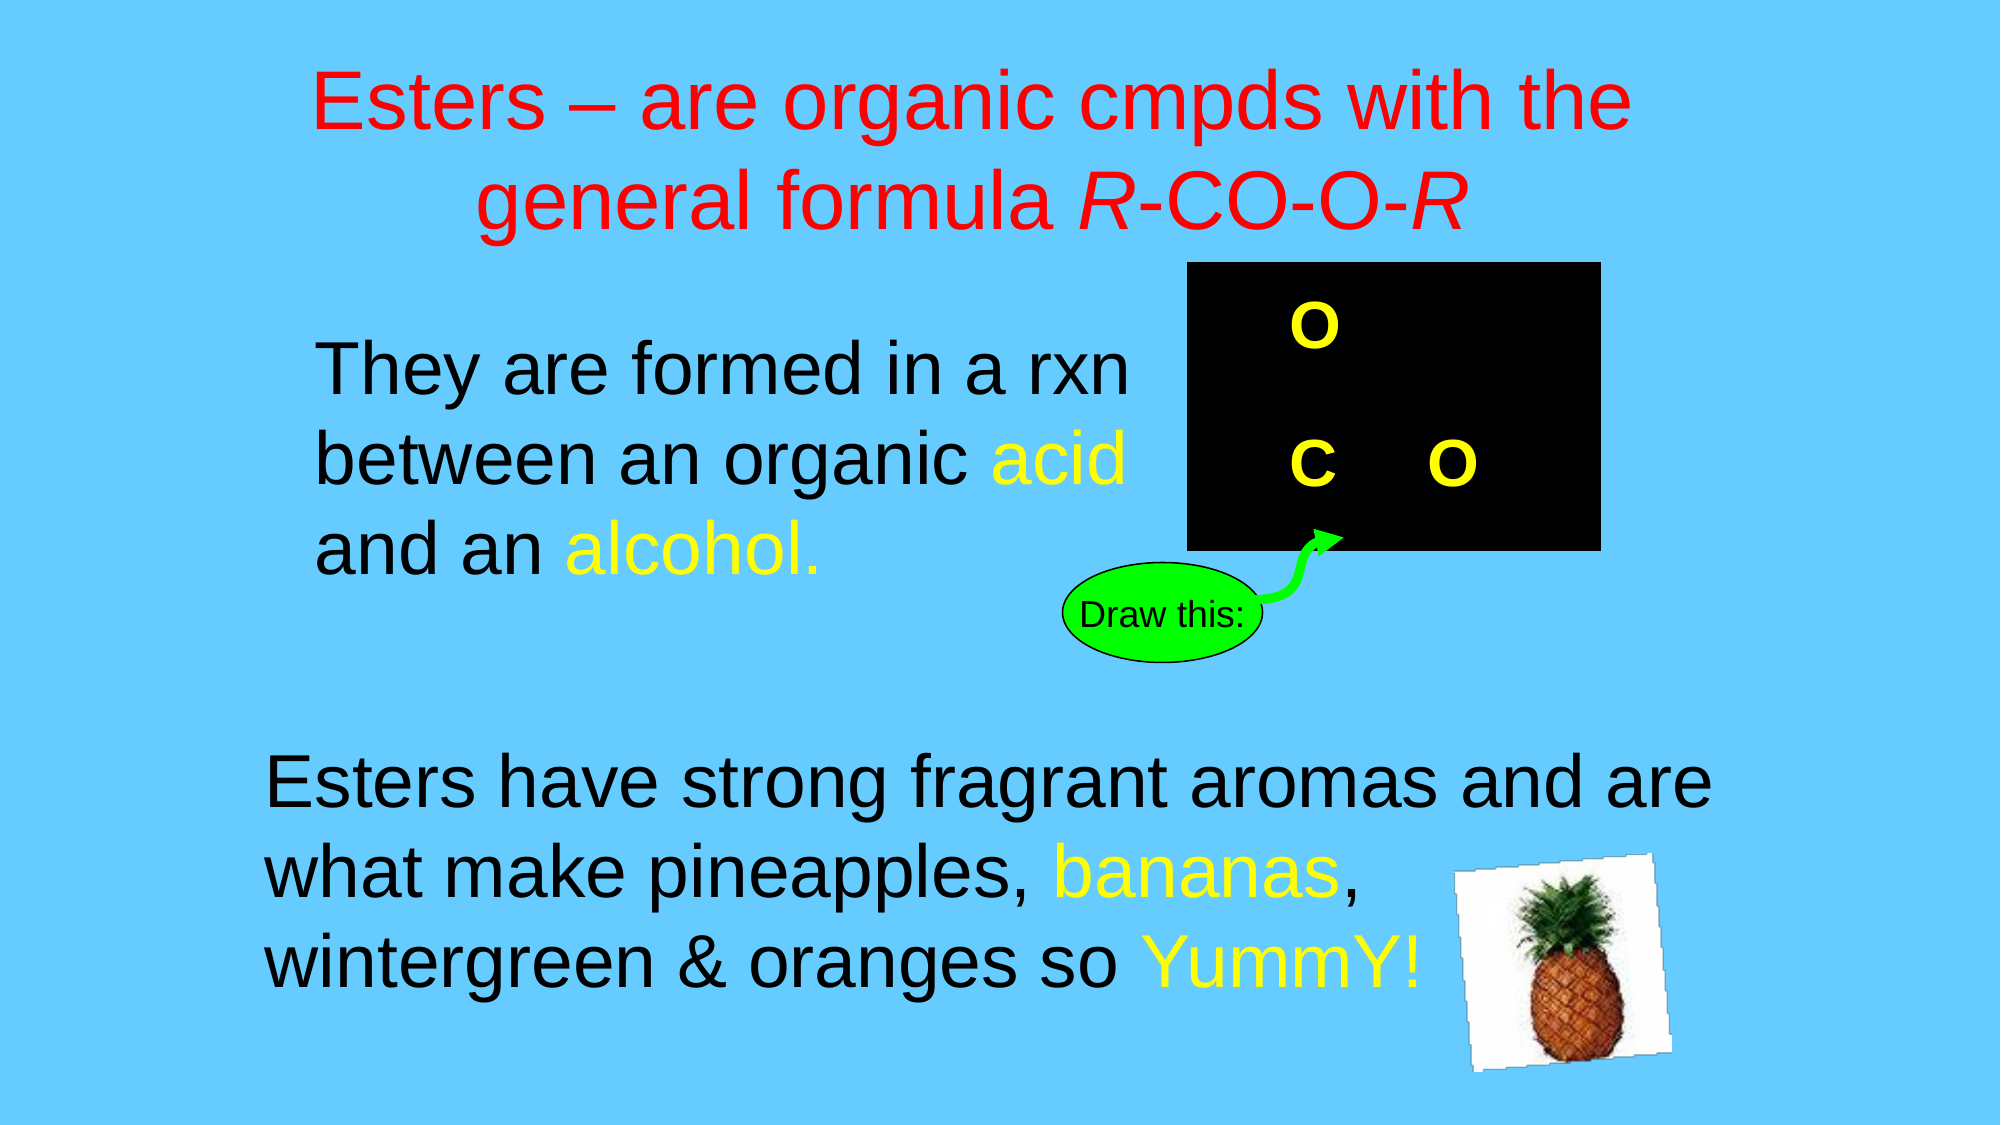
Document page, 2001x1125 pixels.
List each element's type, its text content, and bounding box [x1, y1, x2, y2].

title Esters – are organic cmpds with the general formula R-CO-O-R [275, 37, 1672, 255]
text_box O [1412, 412, 1513, 508]
text_box They are formed in a rxn between an organic acid and an alcohol. [300, 312, 1175, 598]
text_box [1187, 262, 1600, 550]
text_box Draw this: [1062, 562, 1263, 663]
picture [1454, 853, 1672, 1072]
text_box Esters have strong fragrant aromas and are what make pineapples, bananas, wintergreen & oranges so YummY! [249, 724, 1788, 1010]
text_box O [1275, 274, 1450, 370]
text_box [1249, 537, 1344, 601]
text_box C [1275, 412, 1375, 508]
